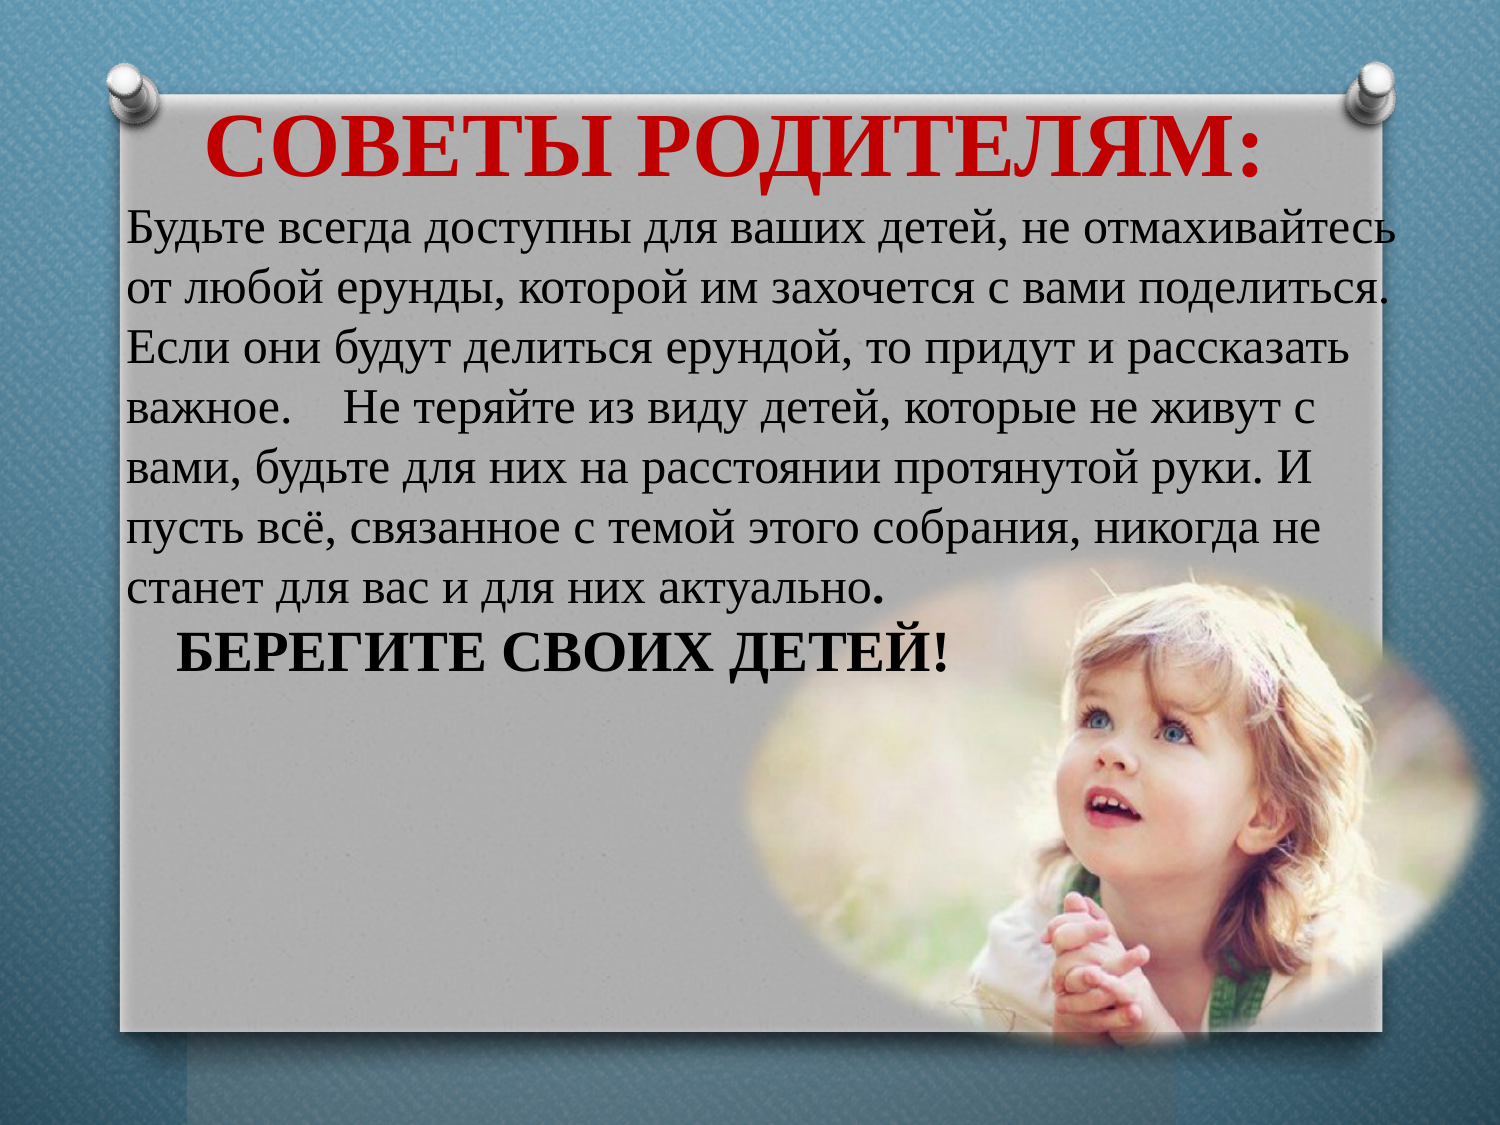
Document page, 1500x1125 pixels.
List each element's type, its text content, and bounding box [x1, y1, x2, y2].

text_box Будьте всегда доступны для ваших детей, не отмахивайтесь от любой ерунды, которой им захочется с вами поделиться. Если они будут делиться ерундой, то придут и рассказать важное. Не теряйте из виду детей, которые не живут с вами, будьте для них на расстоянии протянутой руки. И пусть всё, связанное с темой этого собрания, никогда не станет для вас и для них актуально. БЕРЕГИТЕ СВОИХ ДЕТЕЙ! [73, 185, 1445, 691]
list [726, 542, 1498, 1060]
picture [1317, 35, 1439, 156]
text_box СОВЕТЫ РОДИТЕЛЯМ: [188, 77, 1282, 185]
picture [75, 29, 198, 153]
